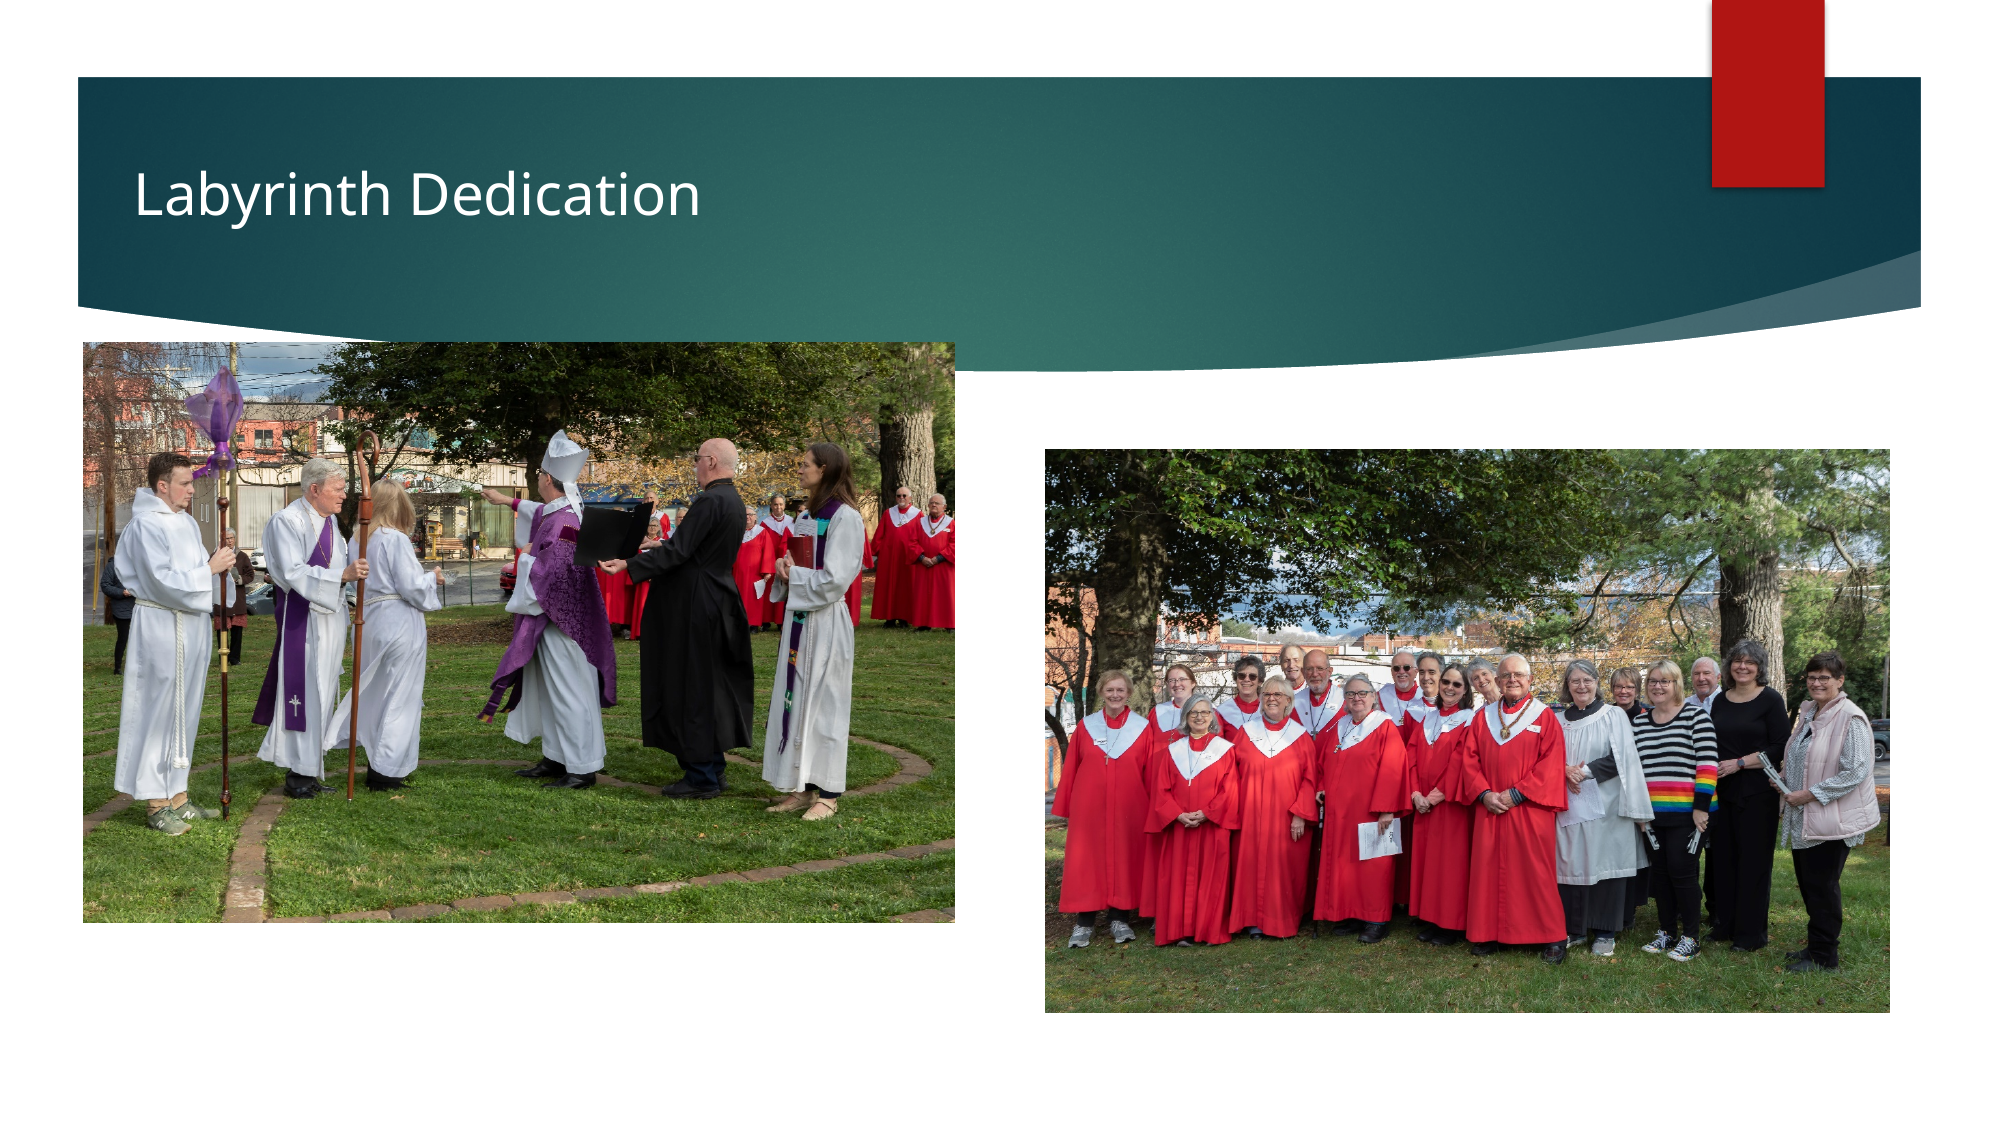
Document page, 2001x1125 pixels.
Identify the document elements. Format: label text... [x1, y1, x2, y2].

picture [79, 78, 1920, 924]
text_box Labyrinth Dedication [118, 149, 750, 235]
picture [1045, 449, 1890, 1013]
